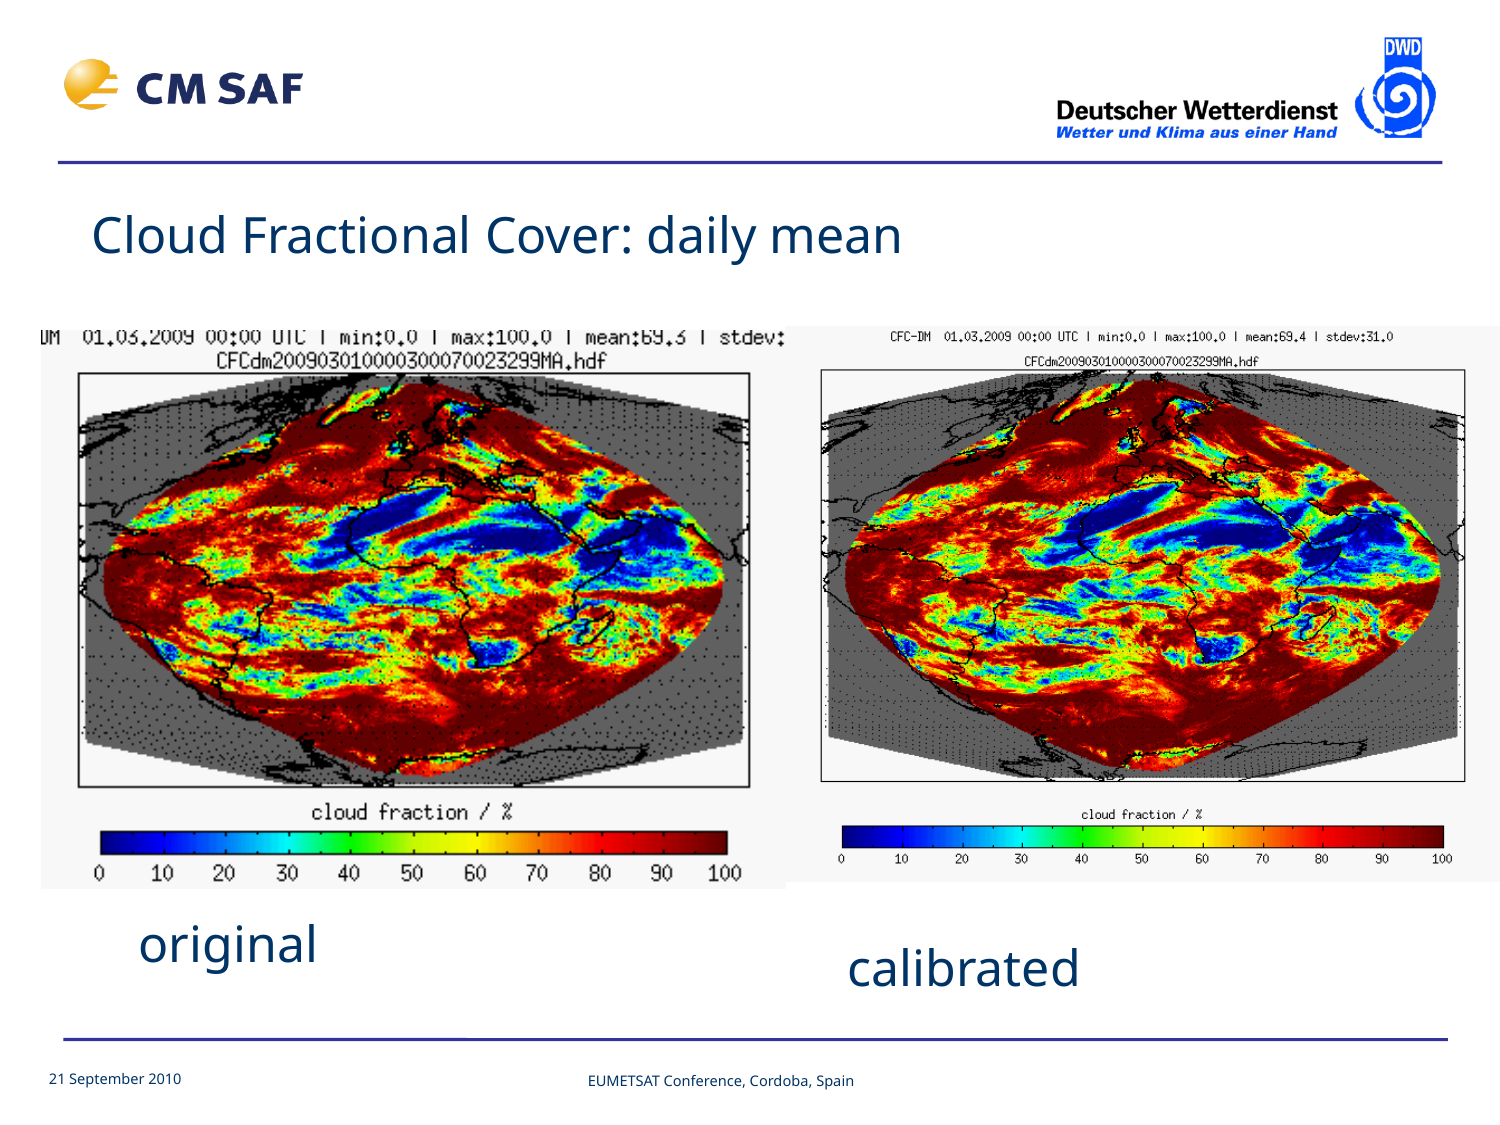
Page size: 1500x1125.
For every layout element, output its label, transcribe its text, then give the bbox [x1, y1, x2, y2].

text_box calibrated [832, 928, 1199, 1004]
picture [1057, 37, 1436, 138]
footer EUMETSAT Conference, Cordoba, Spain [474, 1064, 969, 1103]
picture [45, 41, 322, 127]
text_box Cloud Fractional Cover: daily mean [76, 196, 1436, 272]
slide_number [34, 1062, 426, 1101]
text_box original [123, 904, 573, 980]
picture [40, 325, 1500, 889]
